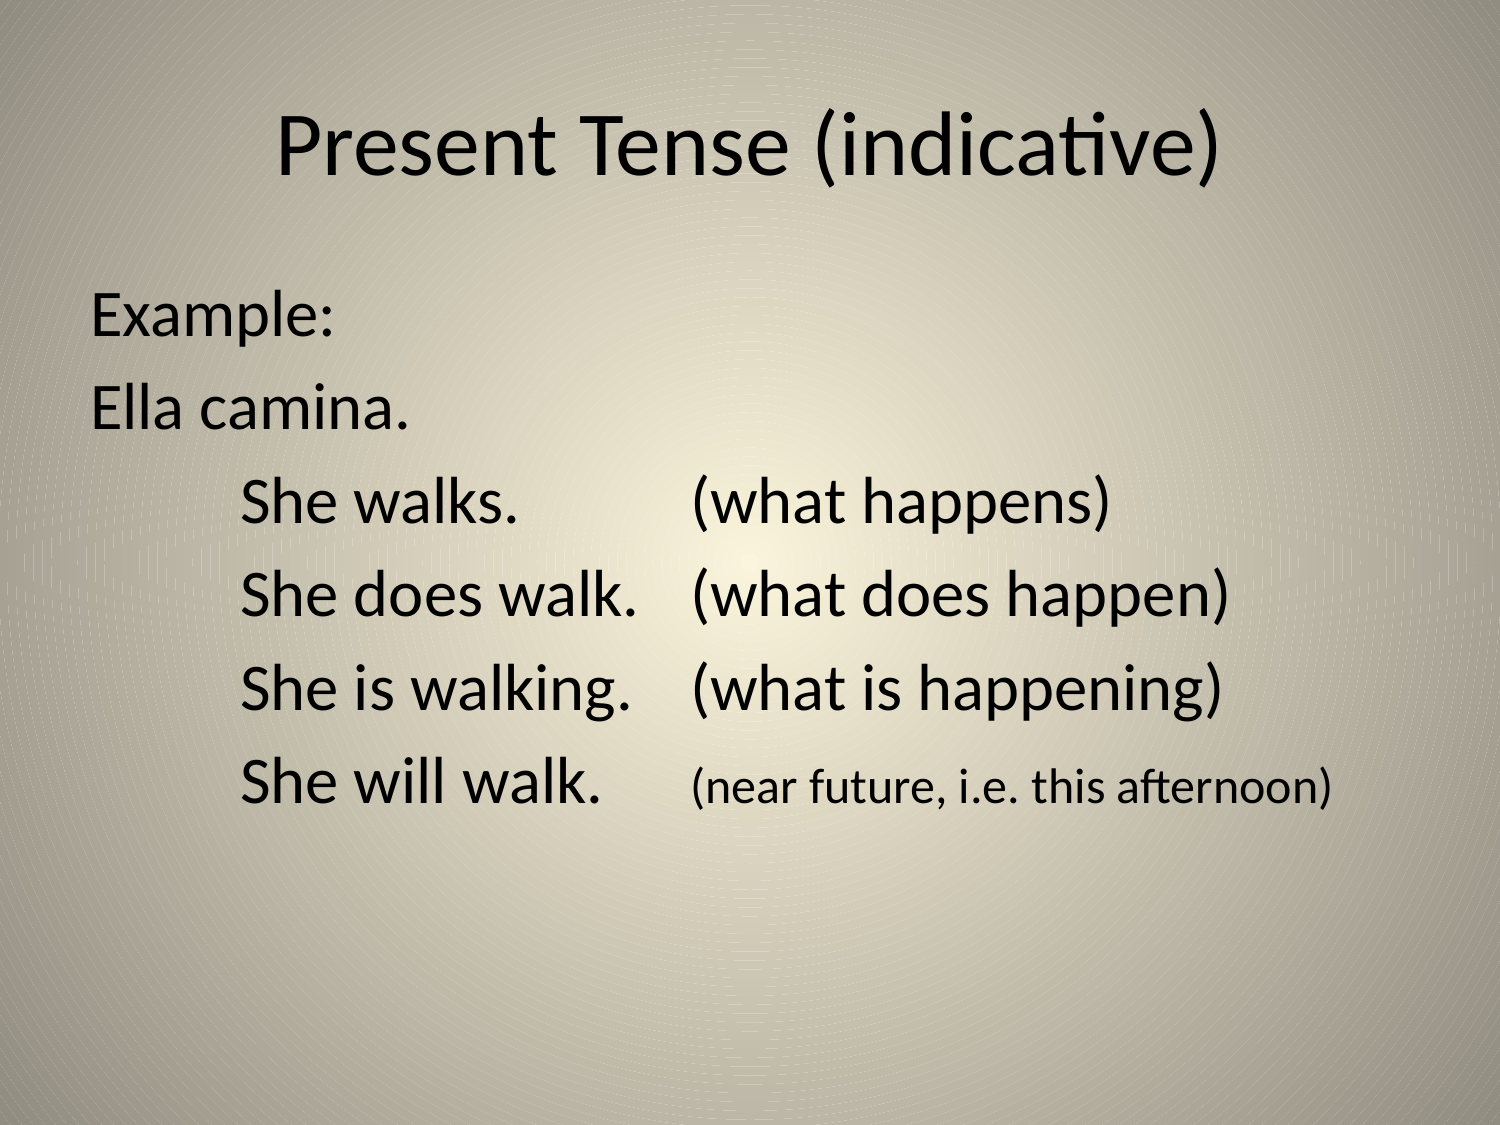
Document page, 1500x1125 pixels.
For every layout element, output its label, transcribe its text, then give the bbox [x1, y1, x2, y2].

title Present Tense (indicative) [75, 45, 1425, 233]
list Example: Ella camina. She walks. (what happens) She does walk. (what does happen) She is walking. (what is happening) She will walk. (near future, i.e. this afternoon) [75, 262, 1425, 1005]
